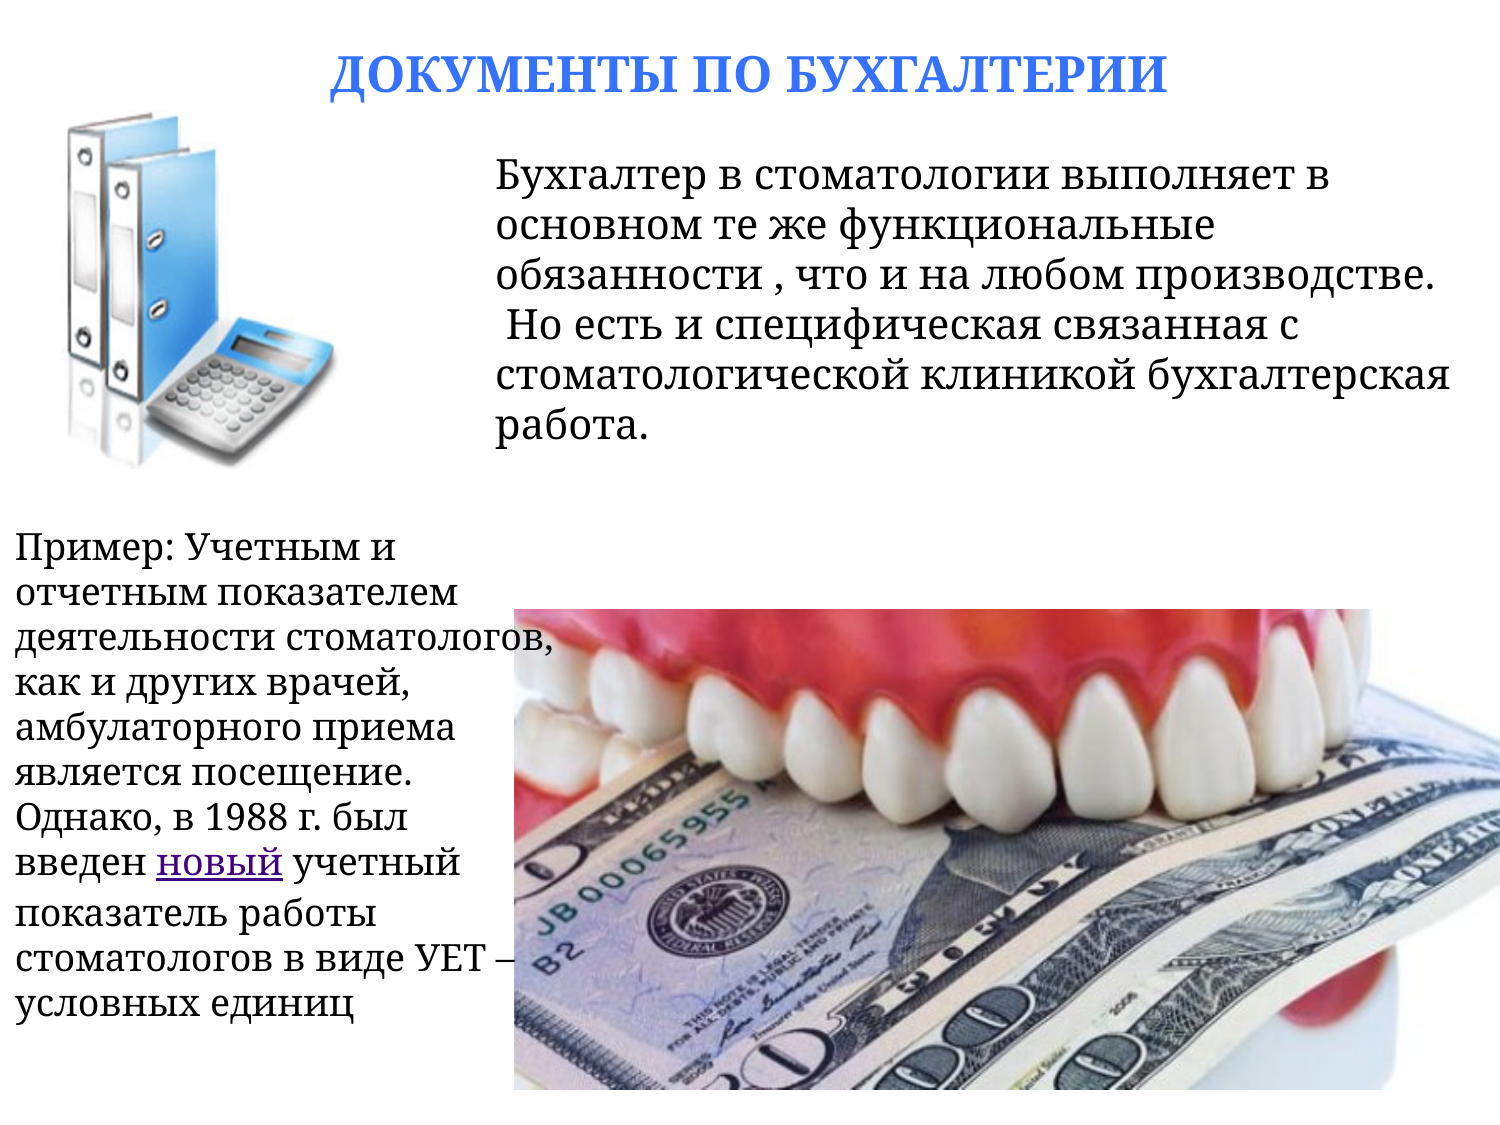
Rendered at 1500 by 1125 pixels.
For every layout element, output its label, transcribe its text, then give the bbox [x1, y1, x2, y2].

text_box Пример: Учетным и отчетным показателем деятельности стоматологов, как и других врачей, амбулаторного приема является посещение. Однако, в 1988 г. был введен новый учетный показатель работы стоматологов в виде УЕТ – условных единиц [0, 515, 575, 1032]
picture [514, 609, 1500, 1091]
picture [34, 110, 411, 469]
text_box Документы по бухгалтерии [0, 35, 1500, 110]
text_box Бухгалтер в стоматологии выполняет в основном те же функциональные обязанности , что и на любом производстве. Но есть и специфическая связанная с стоматологической клиникой бухгалтерская работа. [480, 140, 1500, 506]
